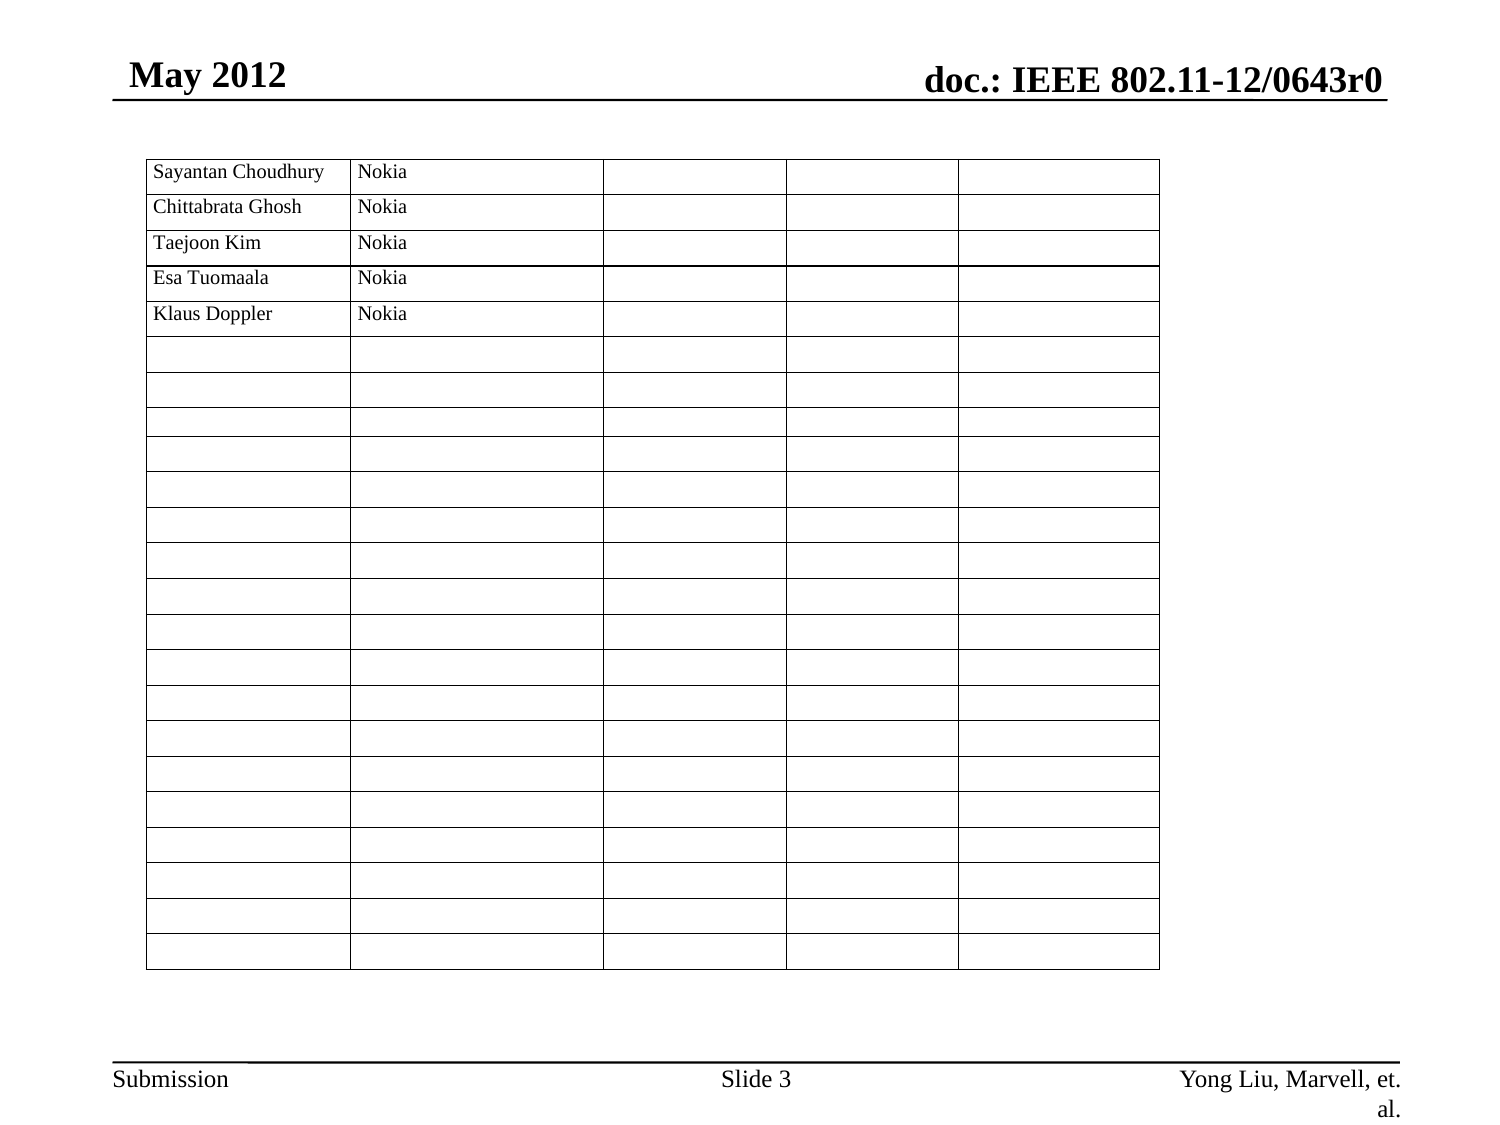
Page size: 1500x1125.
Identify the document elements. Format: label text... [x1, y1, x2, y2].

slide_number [114, 42, 363, 88]
slide_number Slide 3 [712, 1062, 800, 1093]
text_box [136, 158, 1269, 1029]
footer Yong Liu, Marvell, et. al. [1151, 1062, 1402, 1093]
